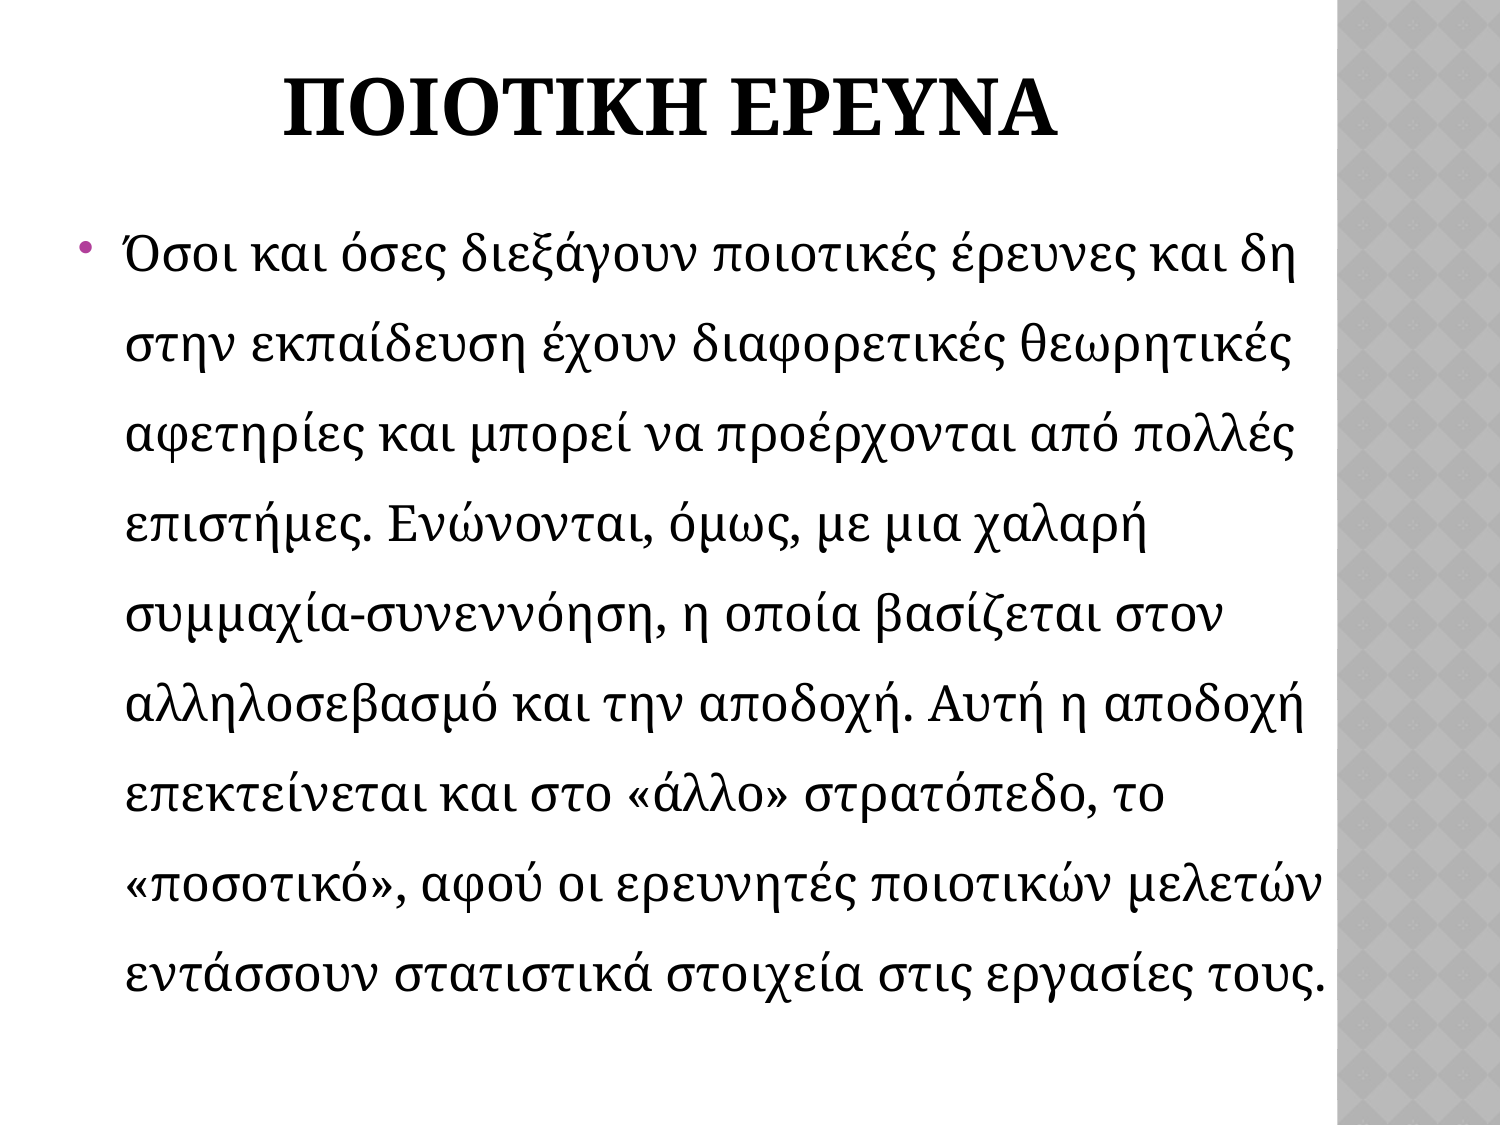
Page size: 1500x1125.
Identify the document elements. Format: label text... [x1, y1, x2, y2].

title Ποιοτικη ερευνα [76, 30, 1265, 152]
list Όσοι και όσες διεξάγουν ποιοτικές έρευνες και δη στην εκπαίδευση έχουν διαφορετικές θεωρητικές αφετηρίες και μπορεί να προέρχονται από πολλές επιστήμες. Ενώνονται, όμως, με μια χαλαρή συμμαχία-συνεννόηση, η οποία βασίζεται στον αλληλοσεβασμό και την αποδοχή. Αυτή η αποδοχή επεκτείνεται και στο «άλλο» στρατόπεδο, το «ποσοτικό», αφού οι ερευνητές ποιοτικών μελετών εντάσσουν στατιστικά στοιχεία στις εργασίες τους. [64, 184, 1353, 1059]
